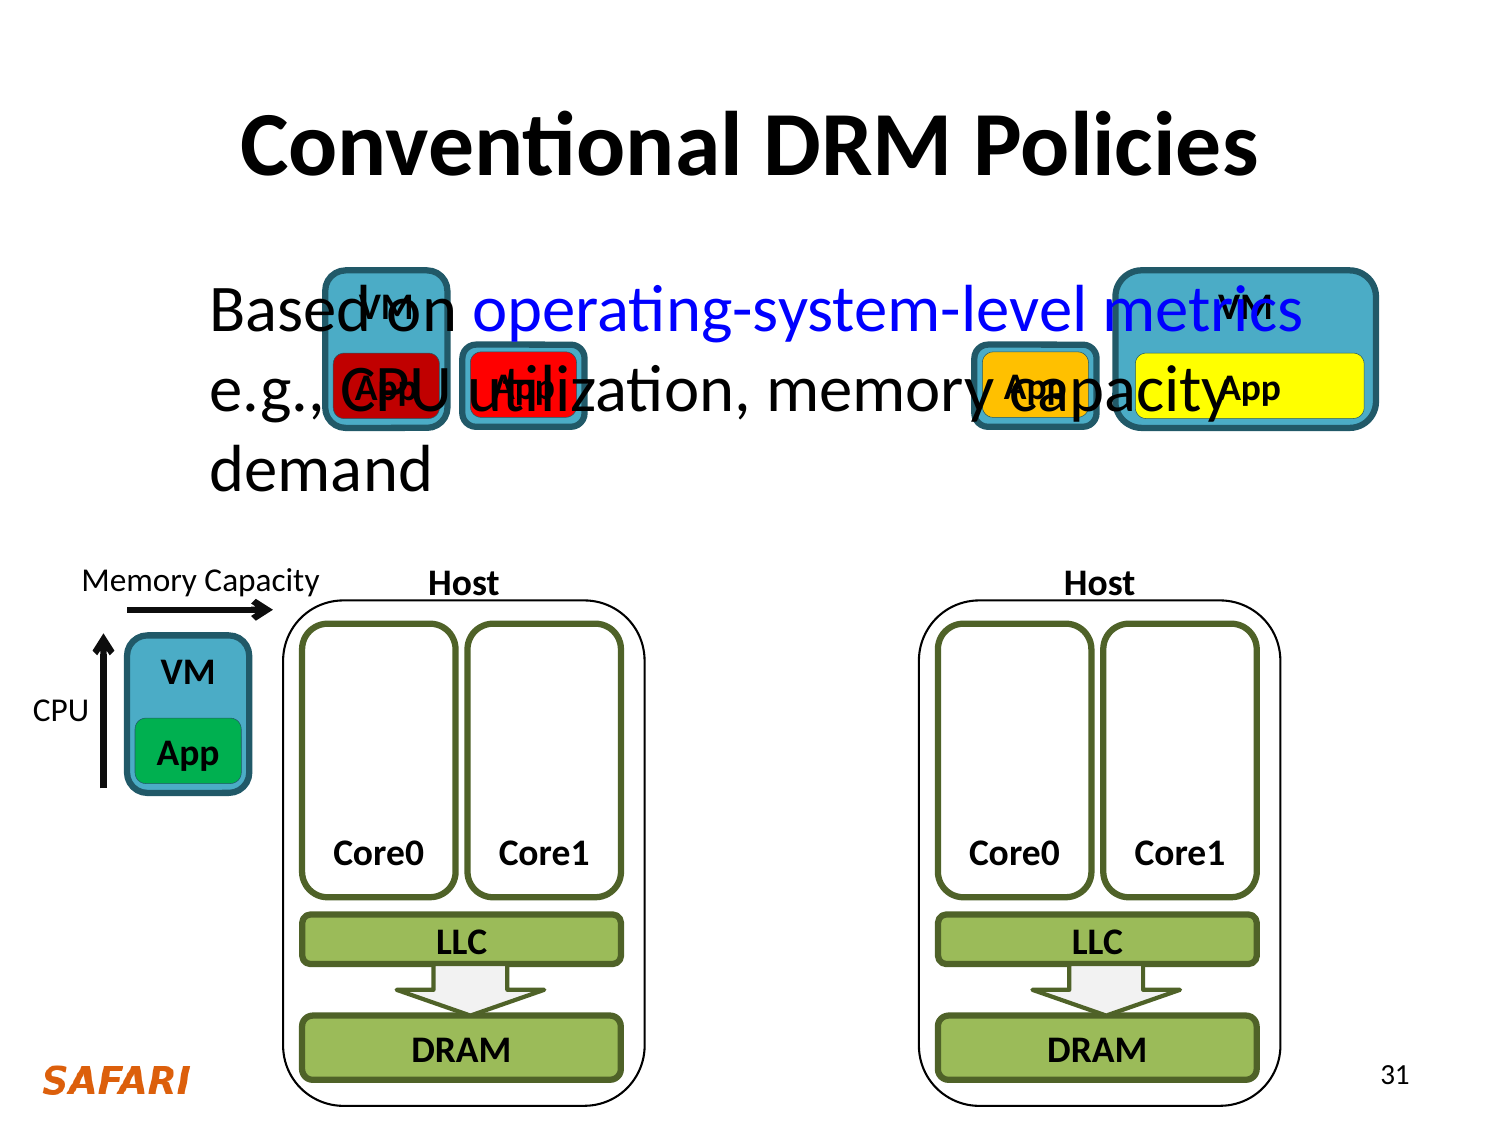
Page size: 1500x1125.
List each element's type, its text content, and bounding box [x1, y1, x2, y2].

text_box VM [124, 633, 252, 796]
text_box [1115, 270, 1377, 429]
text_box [282, 550, 645, 1107]
text_box App [132, 715, 244, 786]
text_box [462, 344, 585, 427]
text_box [324, 270, 448, 429]
slide_number 31 [1285, 1042, 1425, 1103]
text_box Memory Capacity [66, 550, 281, 606]
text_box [974, 344, 1097, 427]
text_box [918, 550, 1281, 1107]
title Conventional DRM Policies [75, 45, 1425, 233]
text_box Based on operating-system-level metrics e.g., CPU utilization, memory capacity demand [194, 257, 1400, 513]
picture [40, 1058, 195, 1104]
text_box CPU [18, 680, 99, 736]
